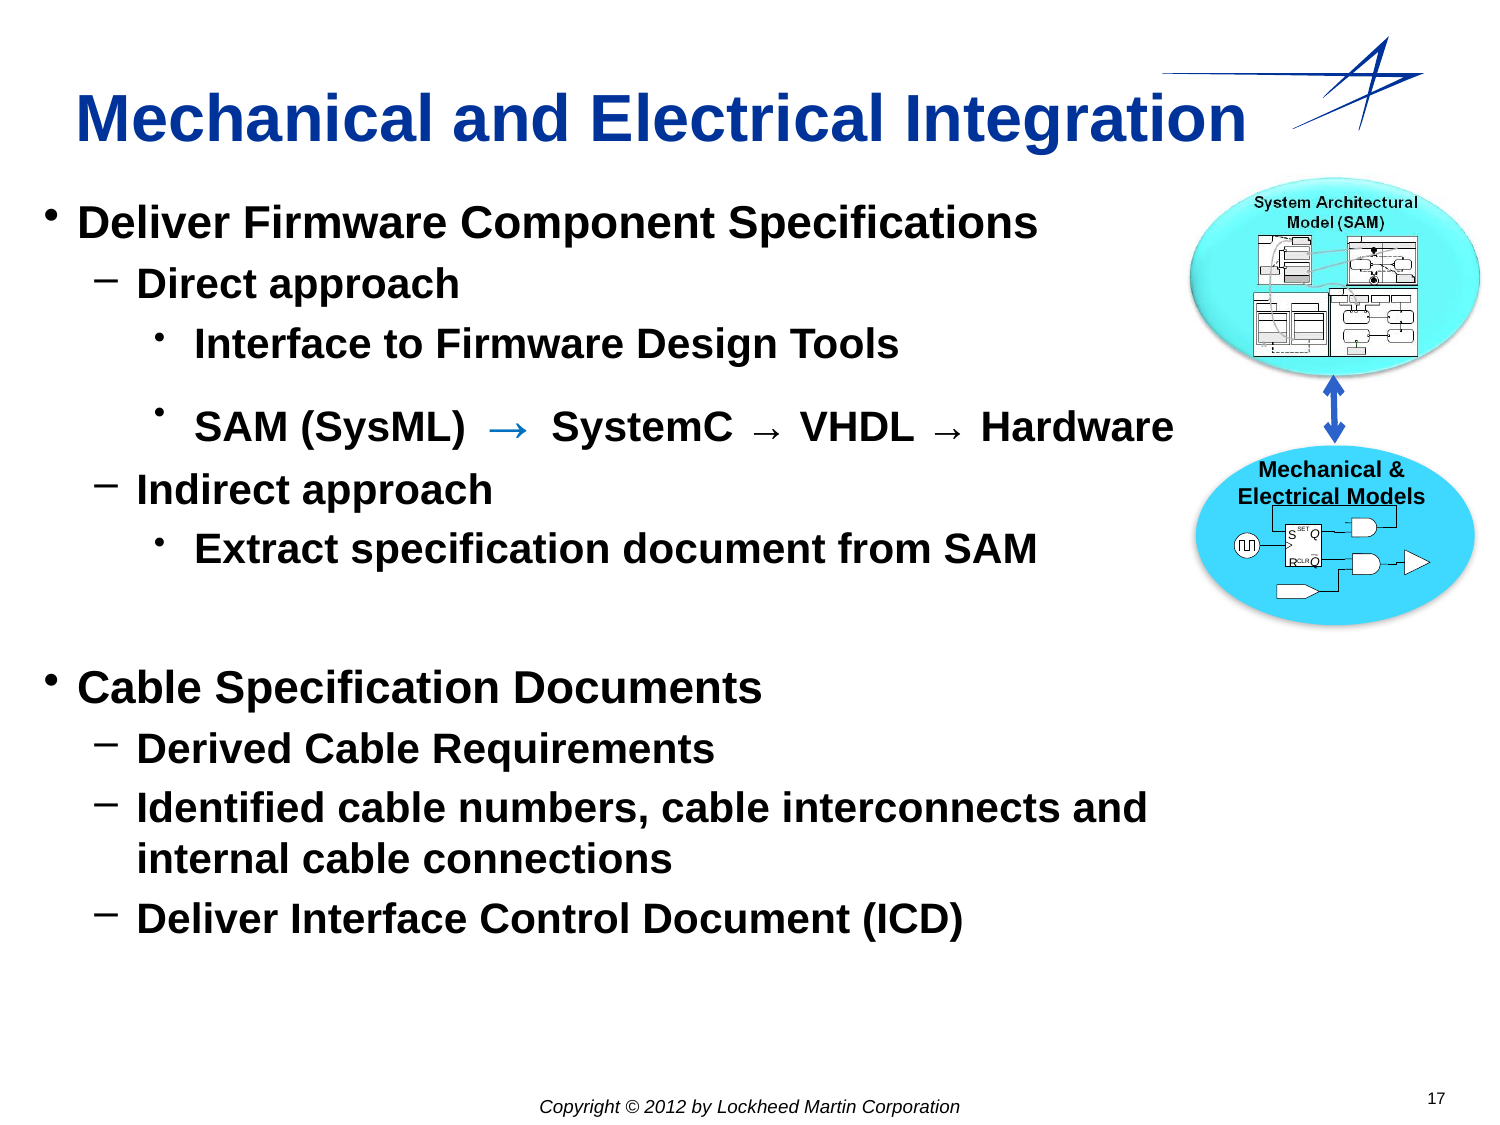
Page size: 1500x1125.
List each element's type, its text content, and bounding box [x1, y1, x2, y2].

list Deliver Firmware Component Specifications Direct approach Interface to Firmware Design Tools SAM (SysML) → SystemC → VHDL → Hardware Indirect approach Extract specification document from SAM Cable Specification Documents Derived Cable Requirements Identified cable numbers, cable interconnects and internal cable connections Deliver Interface Control Document (ICD) [43, 192, 1300, 947]
picture [1182, 174, 1486, 386]
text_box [1195, 445, 1475, 626]
title Mechanical and Electrical Integration [75, 74, 1276, 163]
